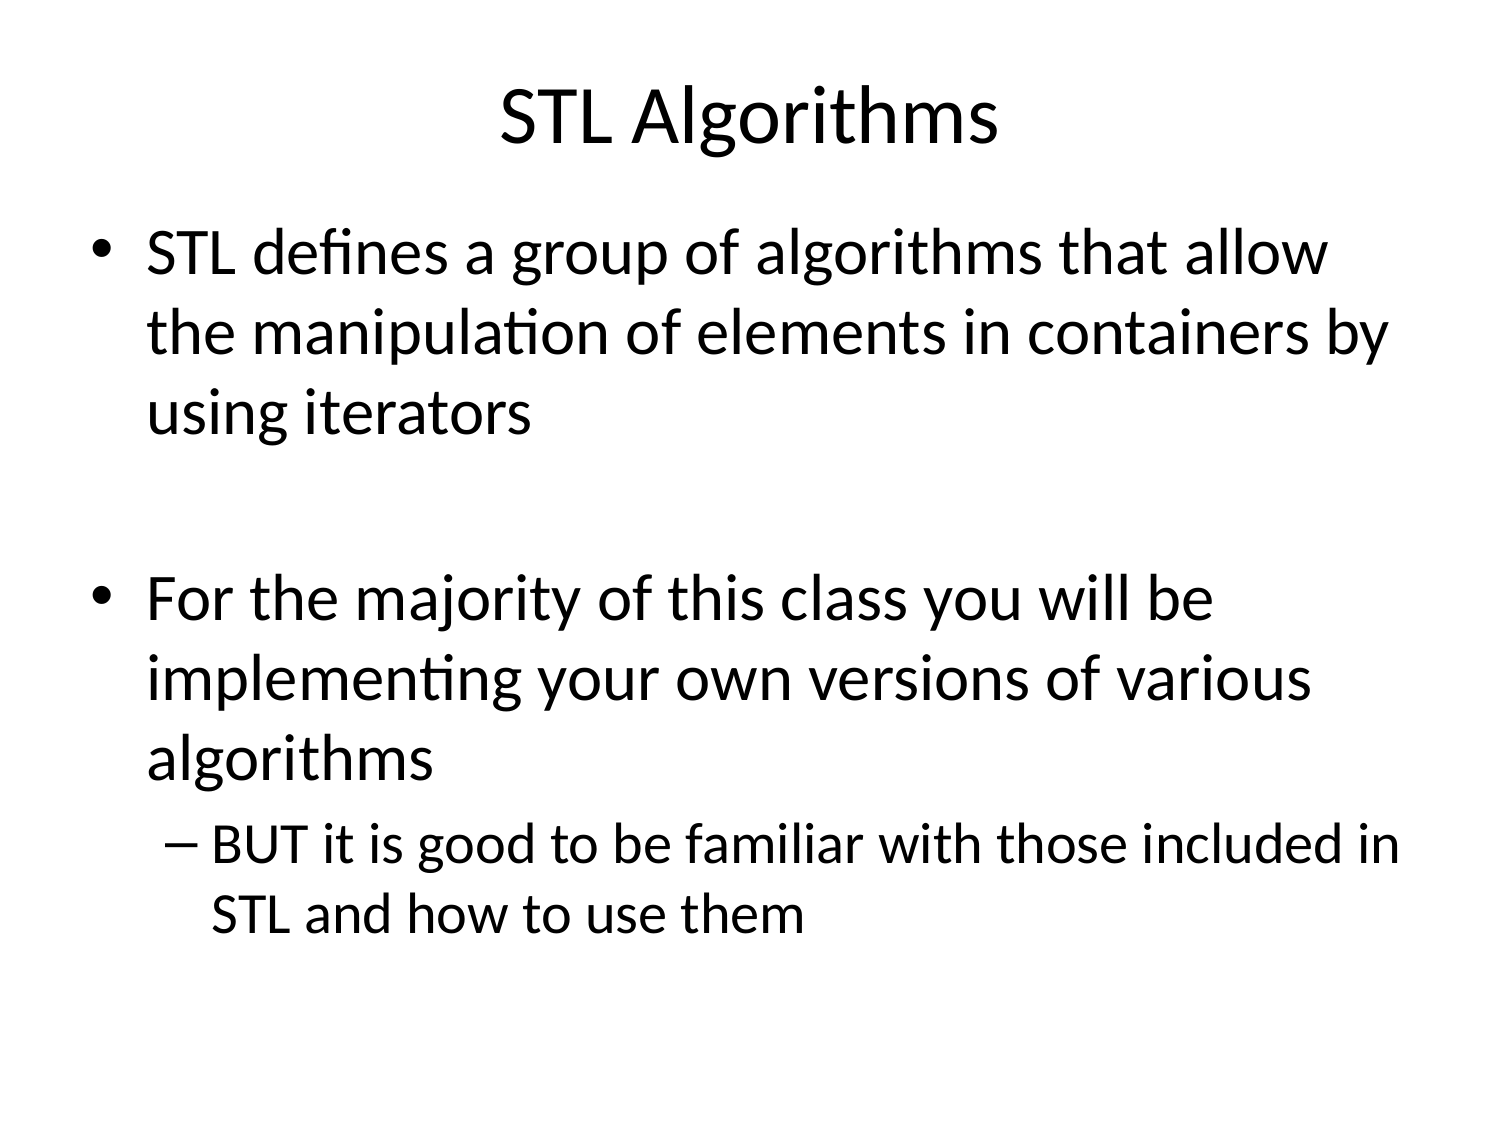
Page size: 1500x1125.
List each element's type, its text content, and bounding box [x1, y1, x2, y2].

list STL defines a group of algorithms that allow the manipulation of elements in containers by using iterators For the majority of this class you will be implementing your own versions of various algorithms BUT it is good to be familiar with those included in STL and how to use them [75, 200, 1425, 1050]
title STL Algorithms [75, 45, 1425, 175]
